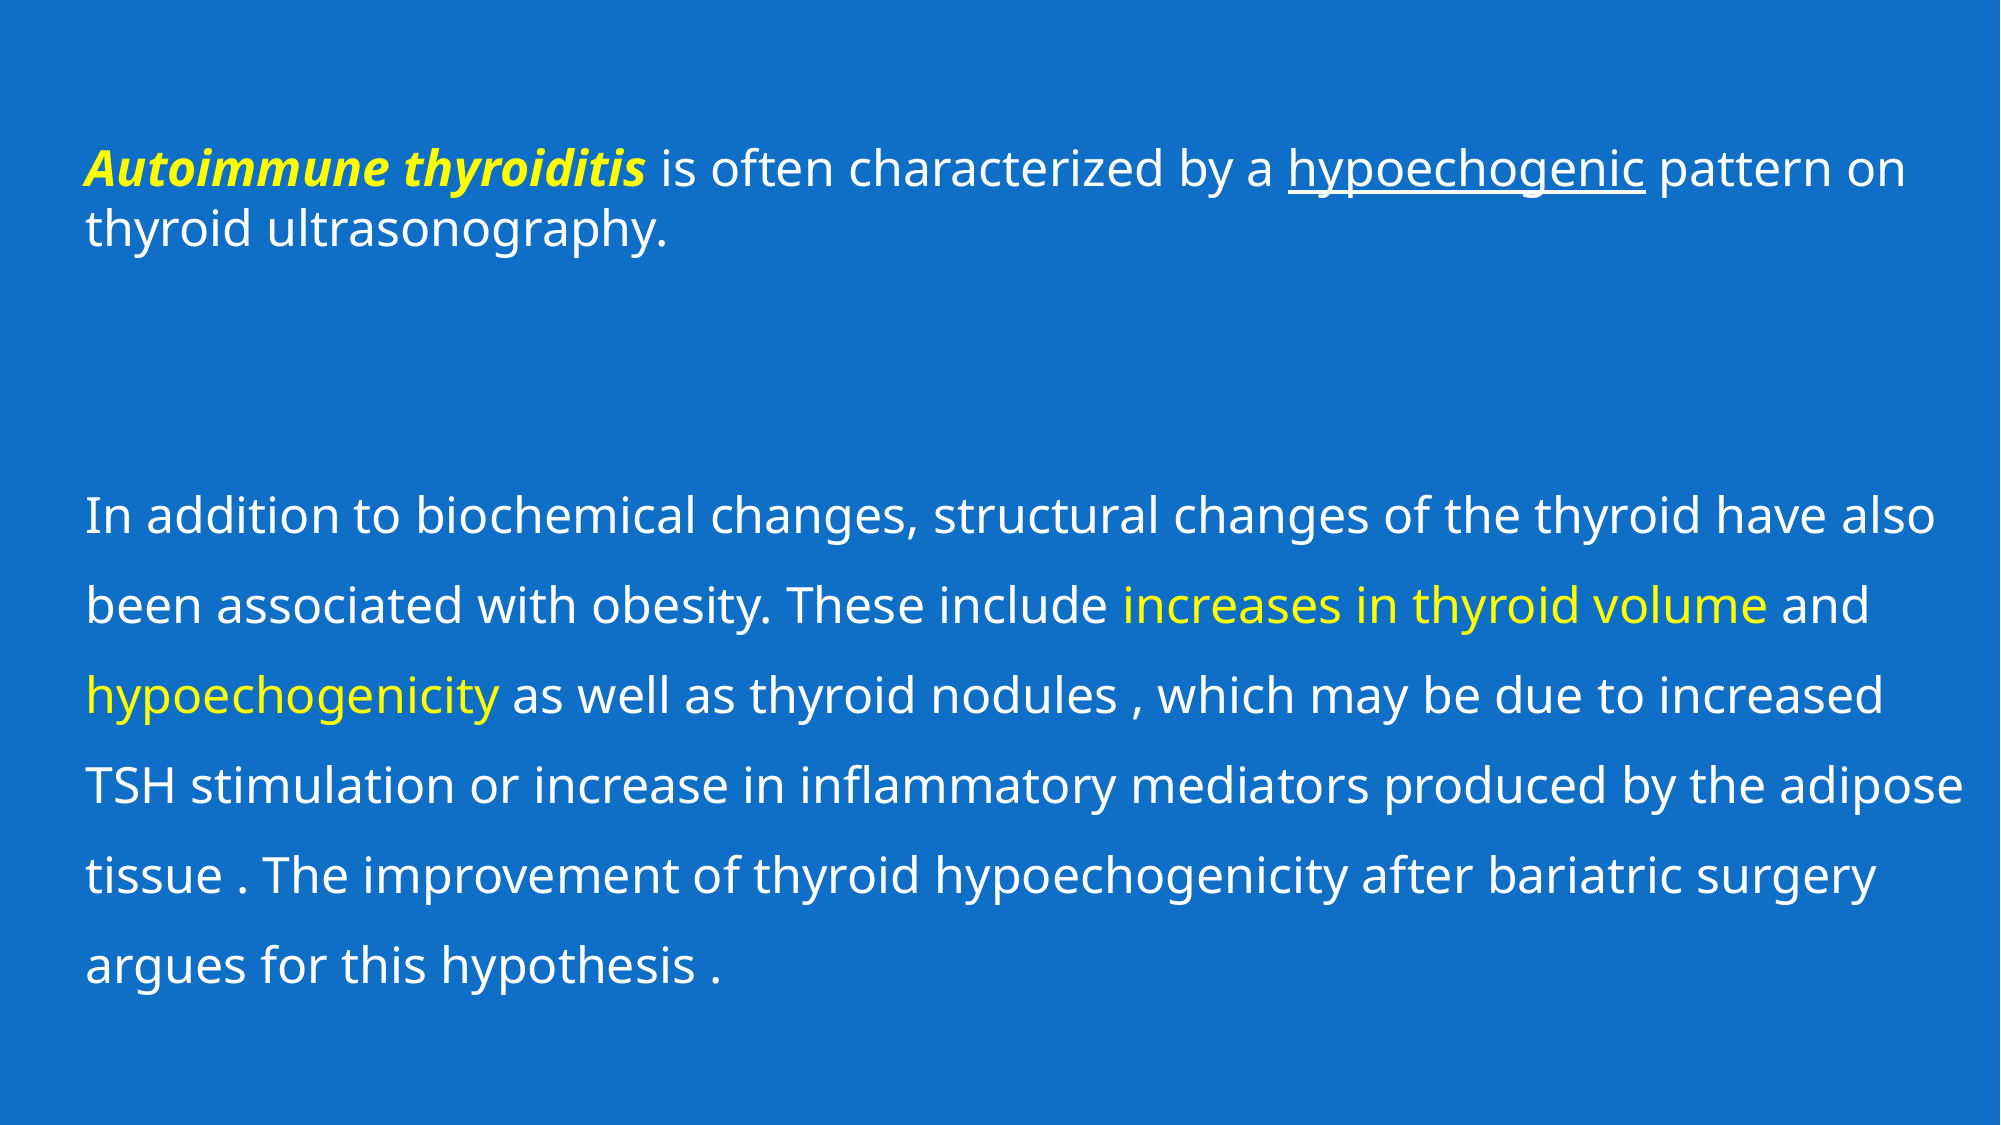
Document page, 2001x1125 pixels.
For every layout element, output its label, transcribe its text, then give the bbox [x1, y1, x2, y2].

text_box Autoimmune thyroiditis is often characterized by a hypoechogenic pattern on thyroid ultrasonography. [70, 128, 1950, 264]
text_box In addition to biochemical changes, structural changes of the thyroid have also been associated with obesity. These include increases in thyroid volume and hypoechogenicity as well as thyroid nodules , which may be due to increased TSH stimulation or increase in inflammatory mediators produced by the adipose tissue . The improvement of thyroid hypoechogenicity after bariatric surgery argues for this hypothesis . [70, 446, 2000, 1002]
